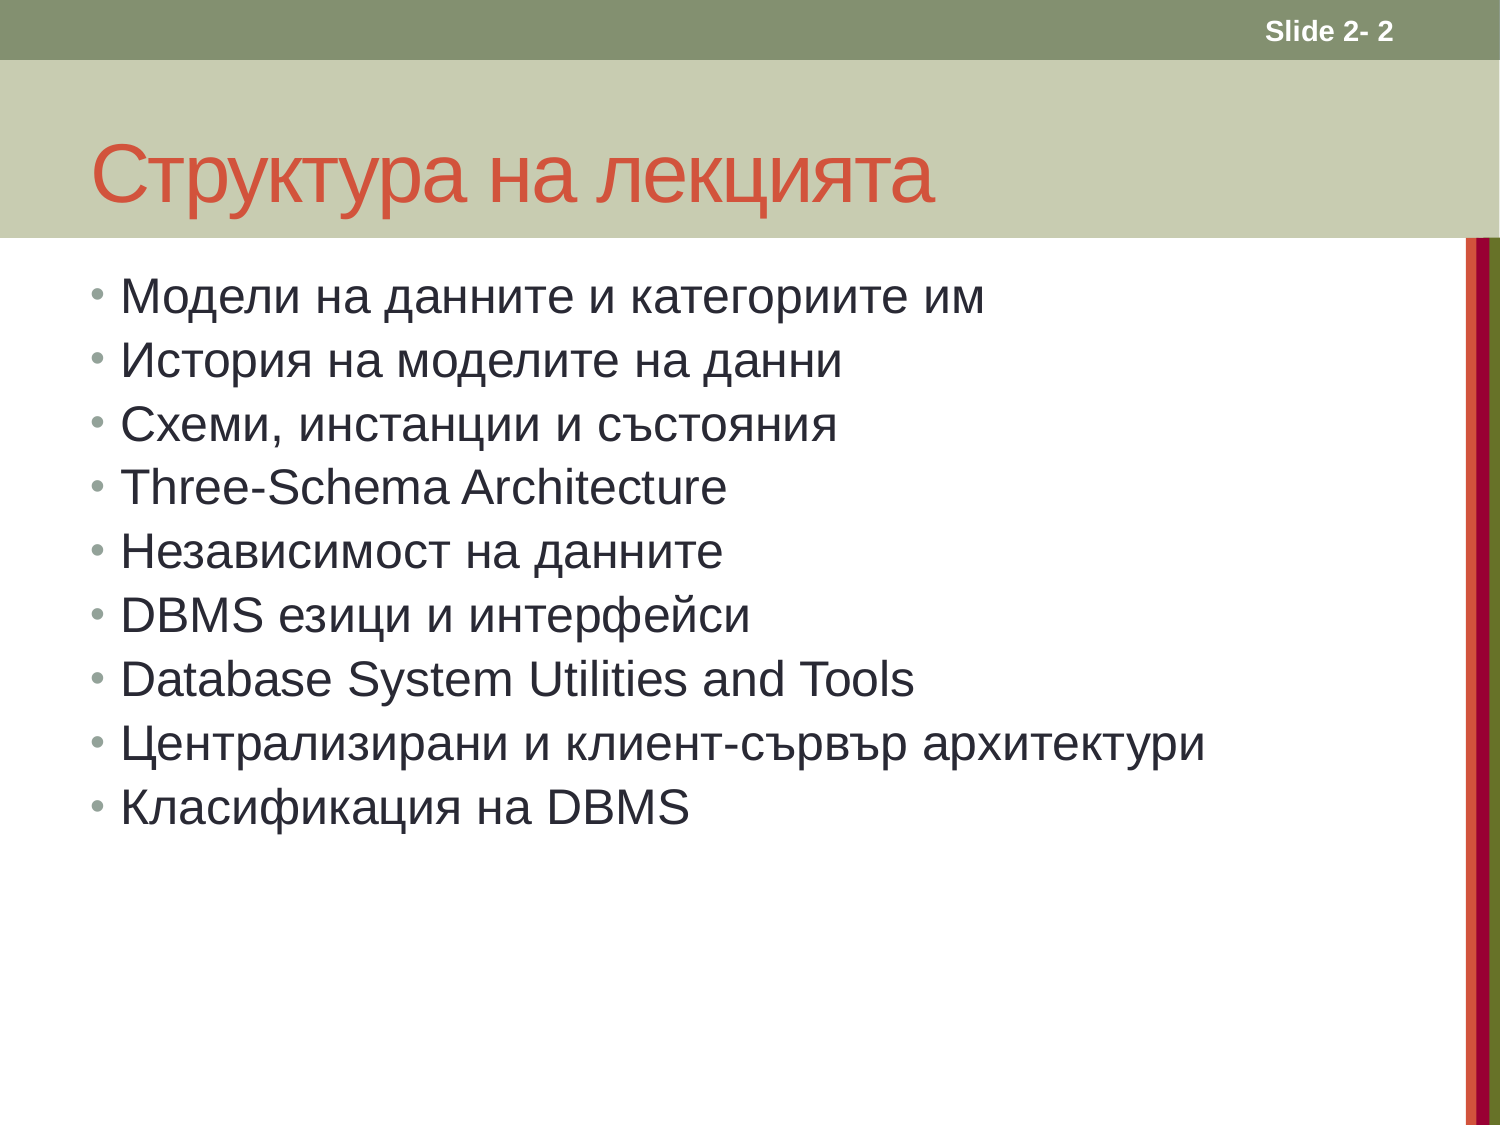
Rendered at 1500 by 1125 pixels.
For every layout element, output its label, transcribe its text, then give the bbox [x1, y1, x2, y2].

list Модели на данните и категориите им История на моделите на данни Схеми, инстанции и състояния Three-Schema Architecture Независимост на данните DBMS езици и интерфейси Database System Utilities and Tools Централизирани и клиент-сървър архитектури Класификация на DBMS [75, 262, 1425, 1063]
slide_number Slide 2- 2 [1250, 3, 1425, 57]
title Структура на лекцията [75, 87, 1425, 250]
